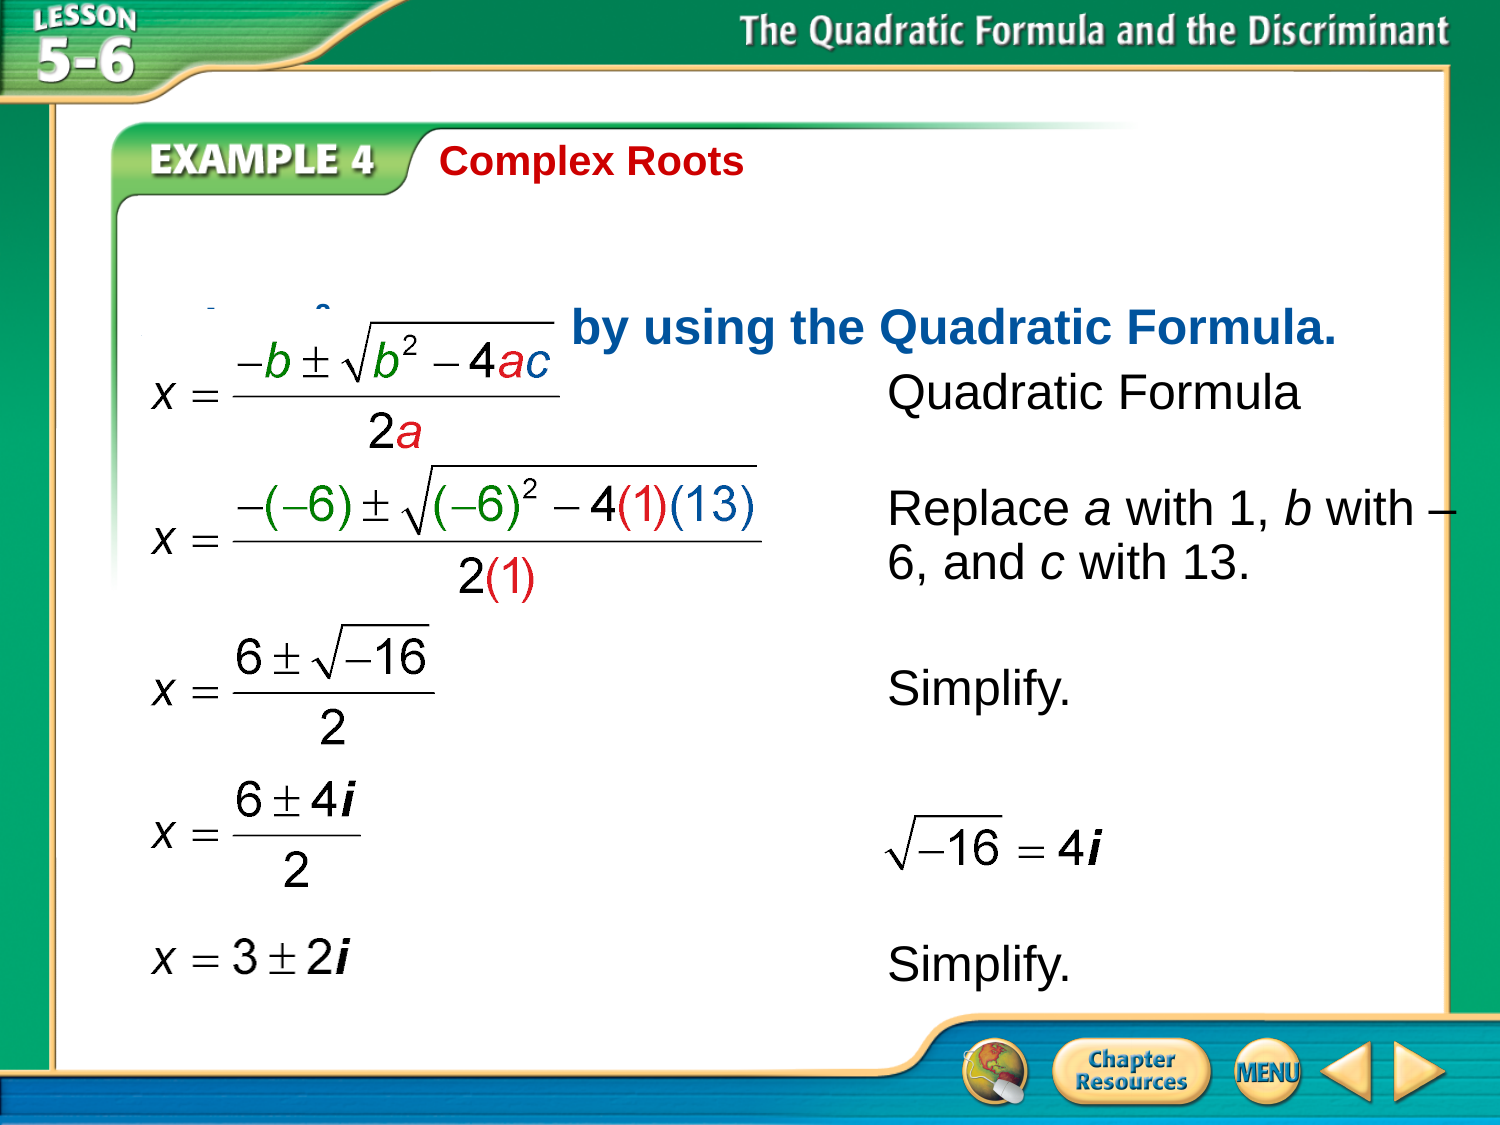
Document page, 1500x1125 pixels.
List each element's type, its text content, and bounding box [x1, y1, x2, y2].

text_box Solve x2 + 13 = 6x by using the Quadratic Formula. [132, 239, 1397, 376]
picture [0, 0, 1500, 1125]
text_box Complex Roots [431, 126, 1413, 192]
text_box Replace a with 1, b with –6, and c with 13. [879, 474, 1468, 598]
text_box Simplify. [879, 654, 1468, 724]
text_box Simplify. [879, 930, 1468, 1000]
text_box Quadratic Formula [879, 359, 1468, 428]
